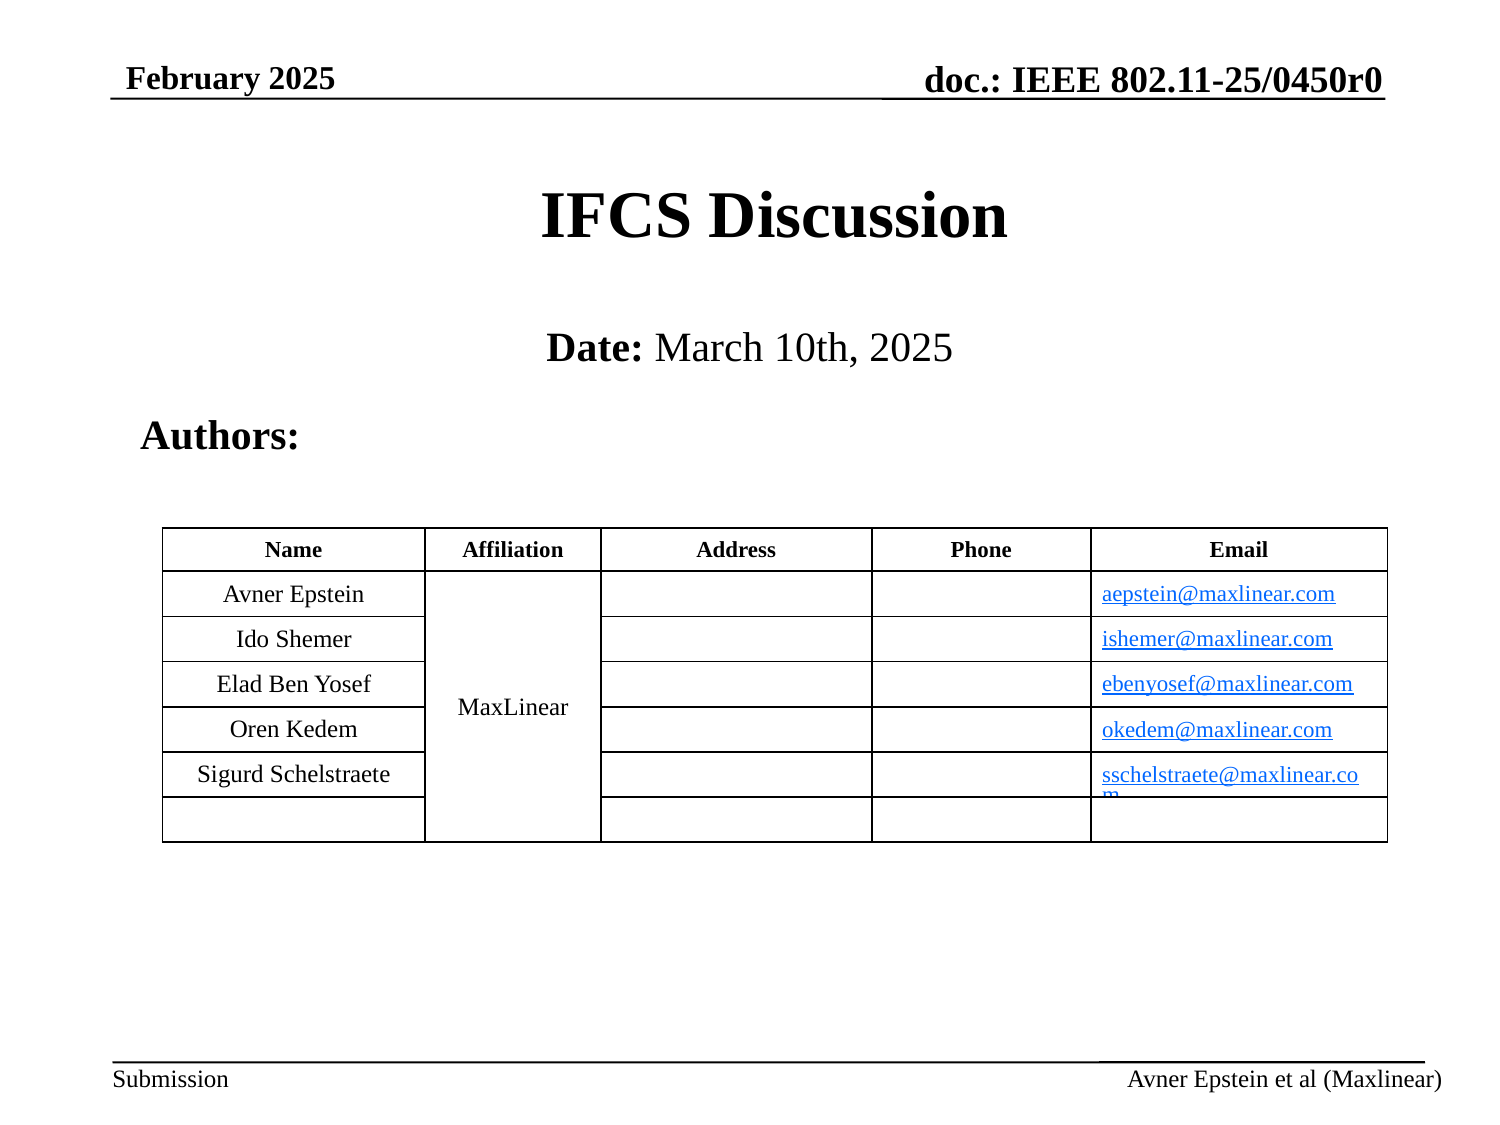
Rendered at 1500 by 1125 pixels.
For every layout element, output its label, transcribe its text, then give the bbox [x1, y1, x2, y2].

table_cell [873, 572, 1090, 616]
table_cell ishemer@maxlinear.com [1092, 617, 1387, 661]
table_cell Avner Epstein [163, 572, 424, 616]
table_cell [602, 617, 871, 661]
table_cell [873, 662, 1090, 706]
table_cell [1092, 798, 1387, 841]
table_cell aepstein@maxlinear.com [1092, 572, 1387, 616]
table_cell Ido Shemer [163, 617, 424, 661]
table_cell [873, 617, 1090, 661]
table_cell Sigurd Schelstraete [163, 753, 424, 796]
table_cell ebenyosef@maxlinear.com [1092, 662, 1387, 706]
table_cell [873, 708, 1090, 751]
text_box Authors: [125, 399, 913, 463]
table_cell [602, 572, 871, 616]
subtitle Date: March 10th, 2025 [224, 312, 1276, 388]
table_header Email [1092, 529, 1387, 570]
table_cell [602, 798, 871, 841]
table_header Name [163, 529, 424, 570]
table_cell Oren Kedem [163, 708, 424, 751]
table_cell [602, 753, 871, 796]
table_cell sschelstraete@maxlinear.com [1092, 753, 1387, 796]
table_cell [873, 753, 1090, 796]
table_header Address [602, 529, 871, 570]
table_cell [873, 798, 1090, 841]
table_header Affiliation [426, 529, 600, 570]
table_cell Elad Ben Yosef [163, 662, 424, 706]
table_cell MaxLinear [426, 572, 600, 841]
table_header Phone [873, 529, 1090, 570]
table_cell [602, 662, 871, 706]
table_cell [163, 798, 424, 841]
table_cell okedem@maxlinear.com [1092, 708, 1387, 751]
title IFCS Discussion [137, 115, 1413, 292]
table_cell [602, 708, 871, 751]
